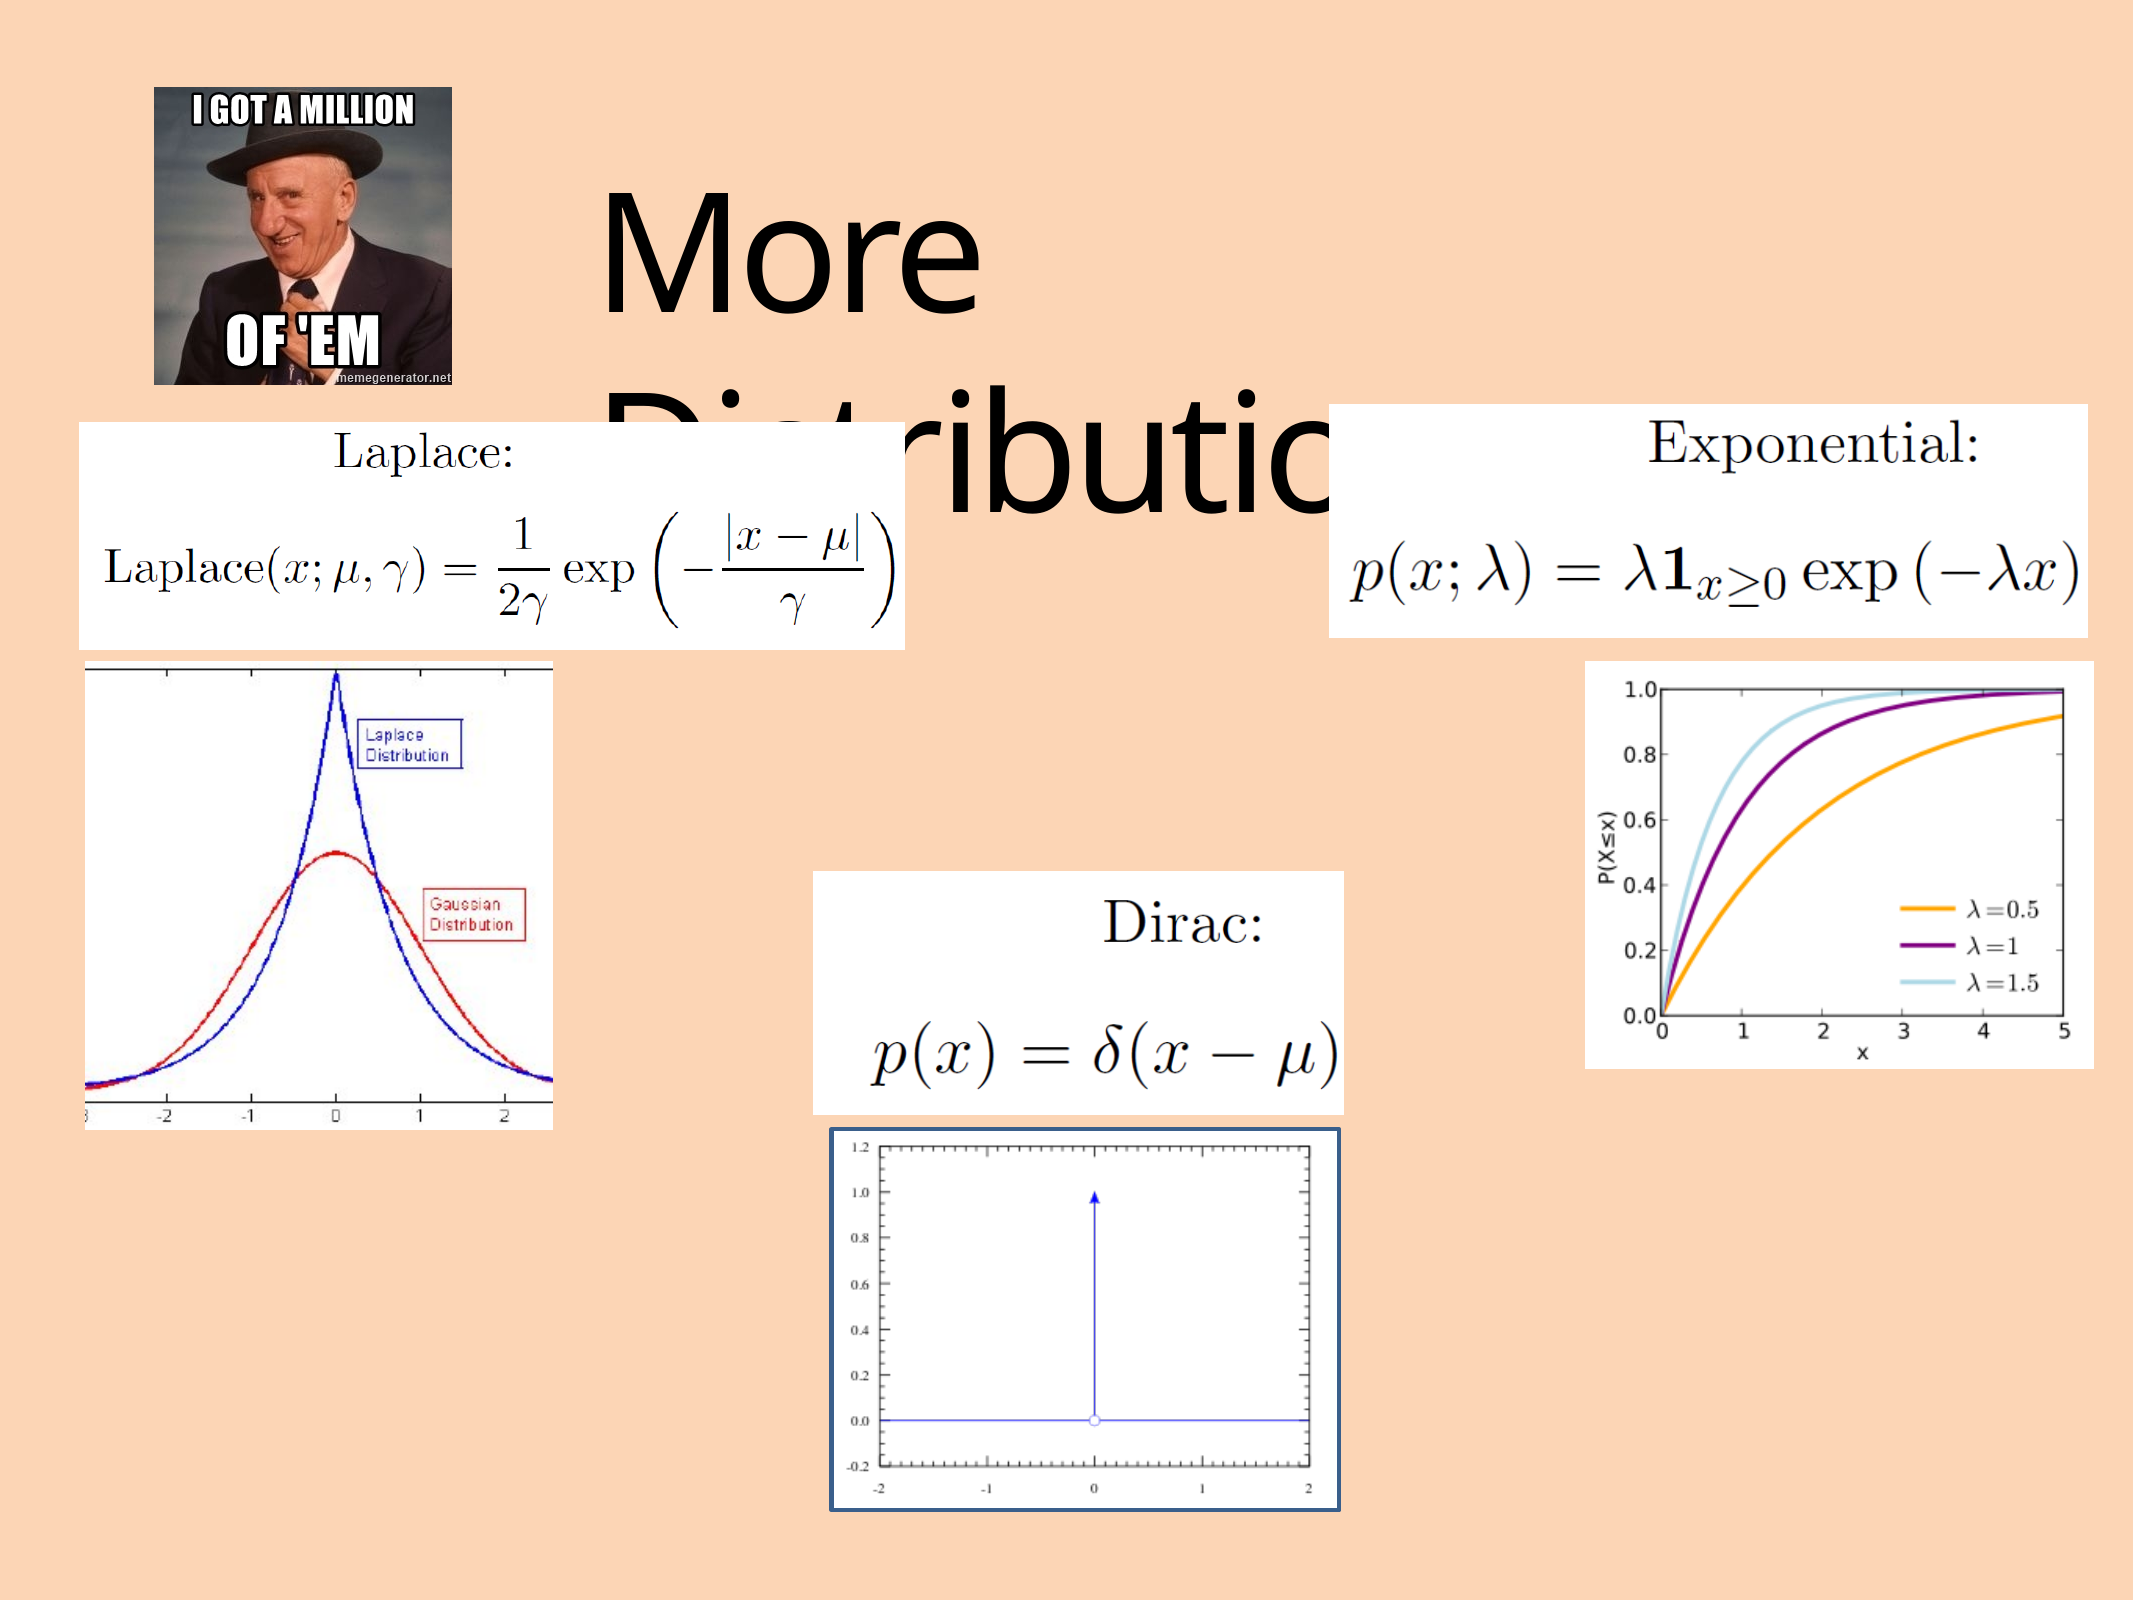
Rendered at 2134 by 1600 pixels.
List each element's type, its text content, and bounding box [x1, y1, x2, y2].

picture [78, 422, 905, 650]
picture [1328, 404, 2089, 638]
picture [1585, 661, 2094, 1069]
picture [831, 1126, 1340, 1509]
picture [153, 87, 452, 385]
title More Distributions [591, 144, 1979, 547]
picture [812, 870, 1344, 1116]
picture [85, 661, 553, 1130]
